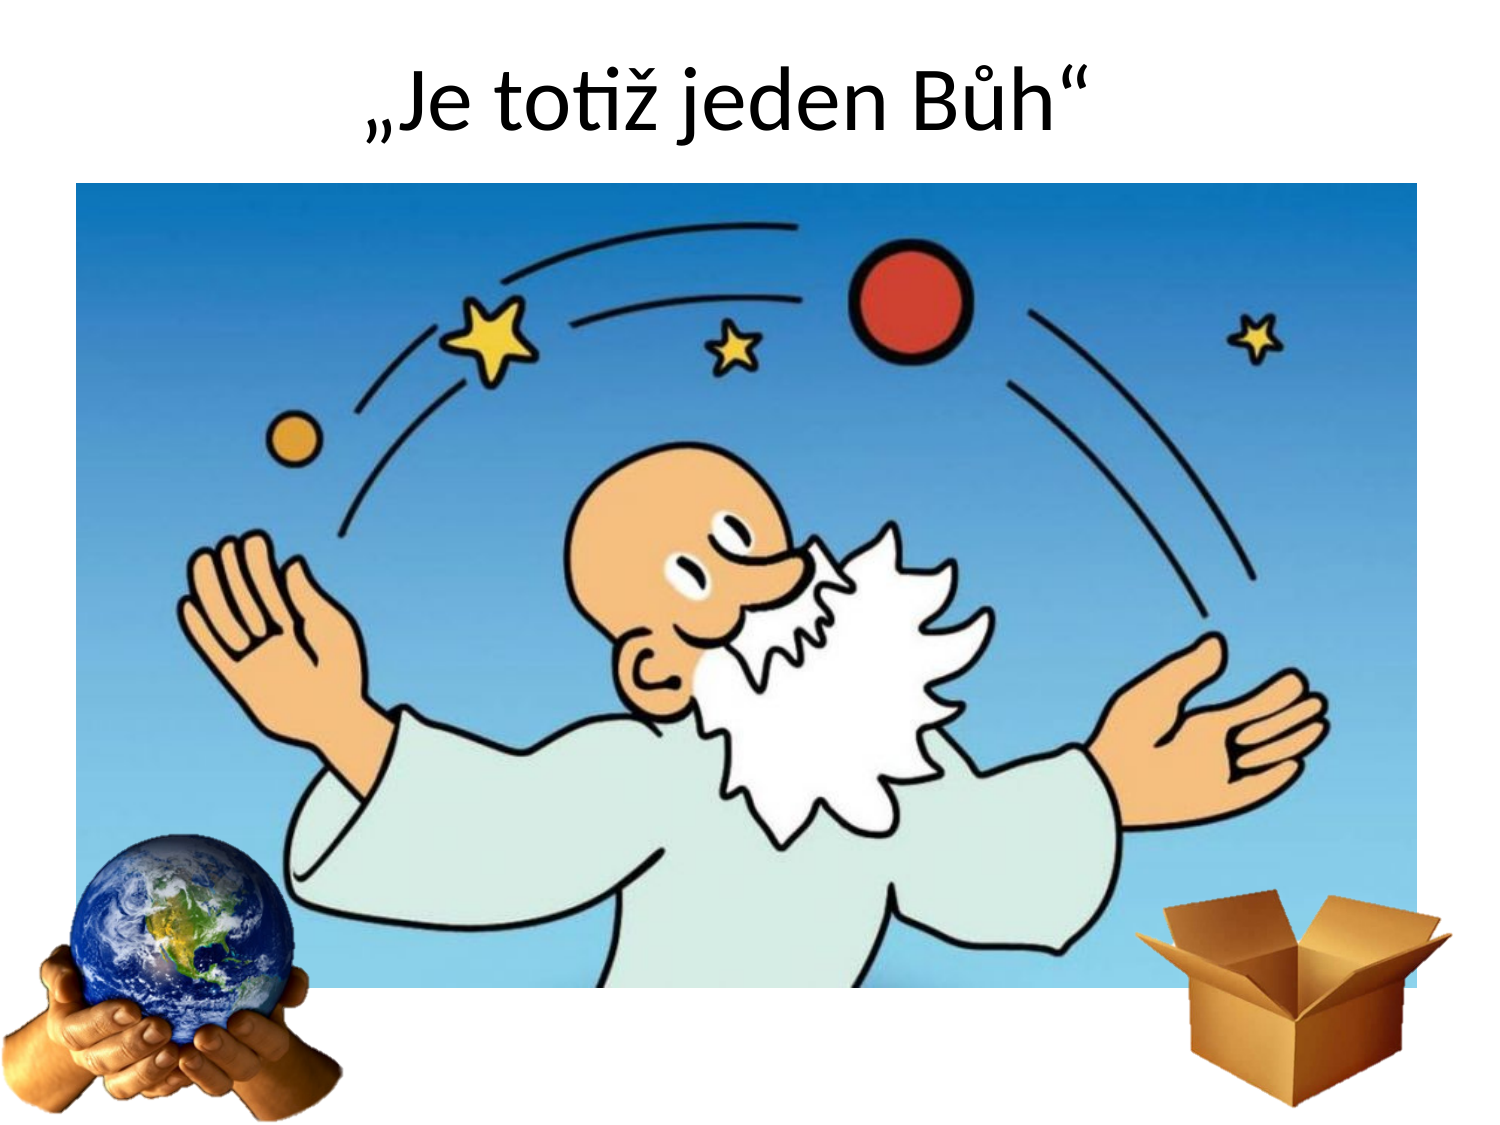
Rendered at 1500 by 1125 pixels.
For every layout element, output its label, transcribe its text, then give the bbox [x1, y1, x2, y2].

picture [0, 183, 1500, 1125]
title „Je totiž jeden Bůh“ [52, 0, 1403, 188]
